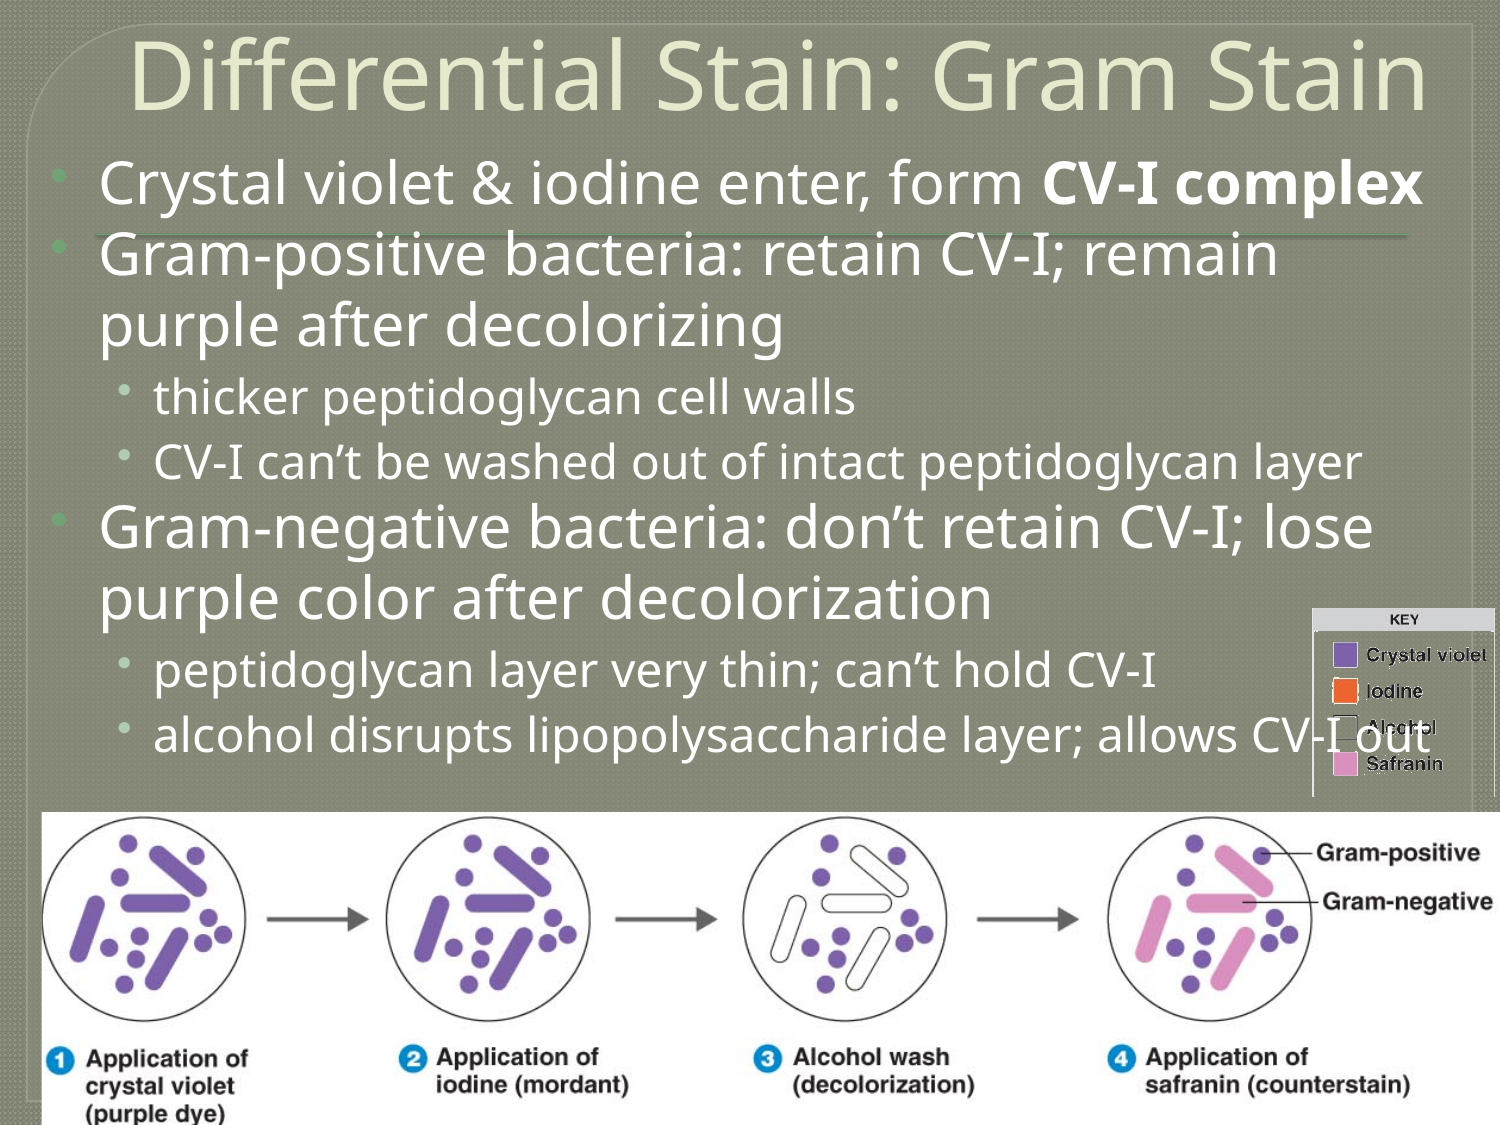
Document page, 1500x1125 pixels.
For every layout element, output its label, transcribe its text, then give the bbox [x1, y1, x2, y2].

list Crystal violet & iodine enter, form CV-I complex Gram-positive bacteria: retain CV-I; remain purple after decolorizing thicker peptidoglycan cell walls CV-I can’t be washed out of intact peptidoglycan layer Gram-negative bacteria: don’t retain CV-I; lose purple color after decolorization peptidoglycan layer very thin; can’t hold CV-I alcohol disrupts lipopolysaccharide layer; allows CV-I out [37, 137, 1462, 815]
picture [41, 812, 1500, 1125]
title Differential Stain: Gram Stain [95, 0, 1446, 137]
picture [1306, 602, 1500, 797]
